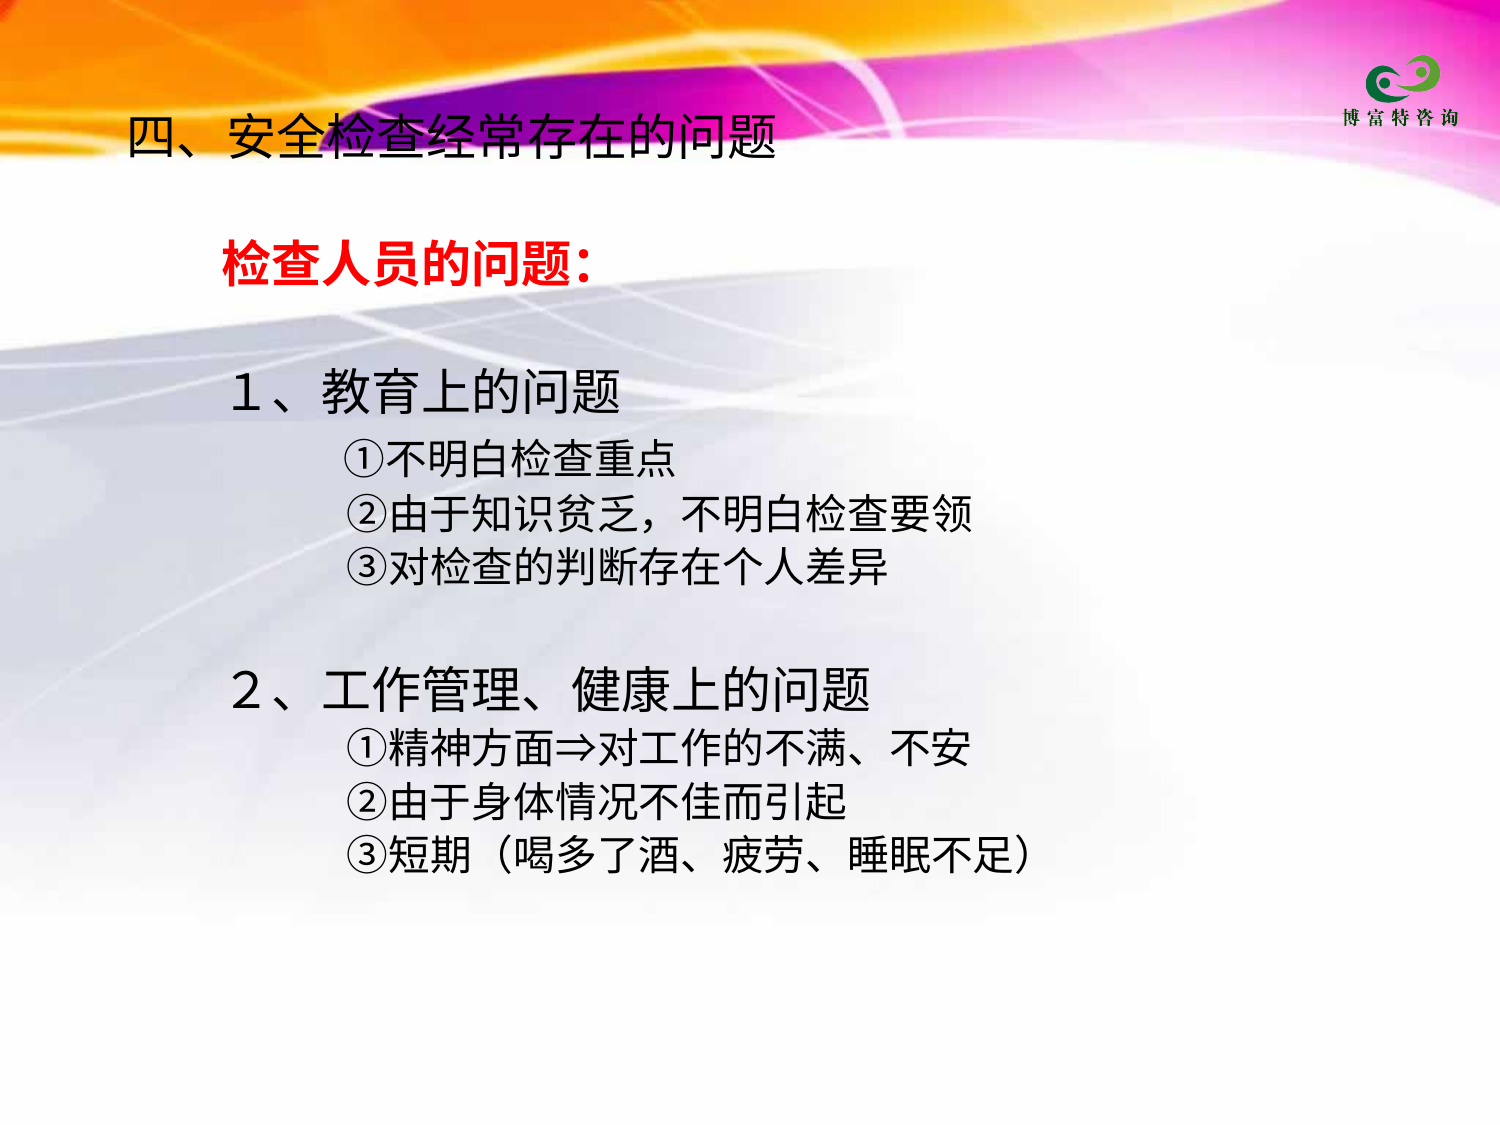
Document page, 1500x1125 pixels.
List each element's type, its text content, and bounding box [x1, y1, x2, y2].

text_box 检查人员的问题： １、教育上的问题 ①不明白检查重点 ②由于知识贫乏，不明白检查要领 ③对检查的判断存在个人差异 ２、工作管理、健康上的问题 ①精神方面⇒对工作的不满、不安 ②由于身体情况不佳而引起 ③短期（喝多了酒、疲劳、睡眠不足） [206, 231, 1306, 887]
picture [0, 0, 1500, 1125]
text_box 四、安全检查经常存在的问题 [112, 97, 1199, 173]
